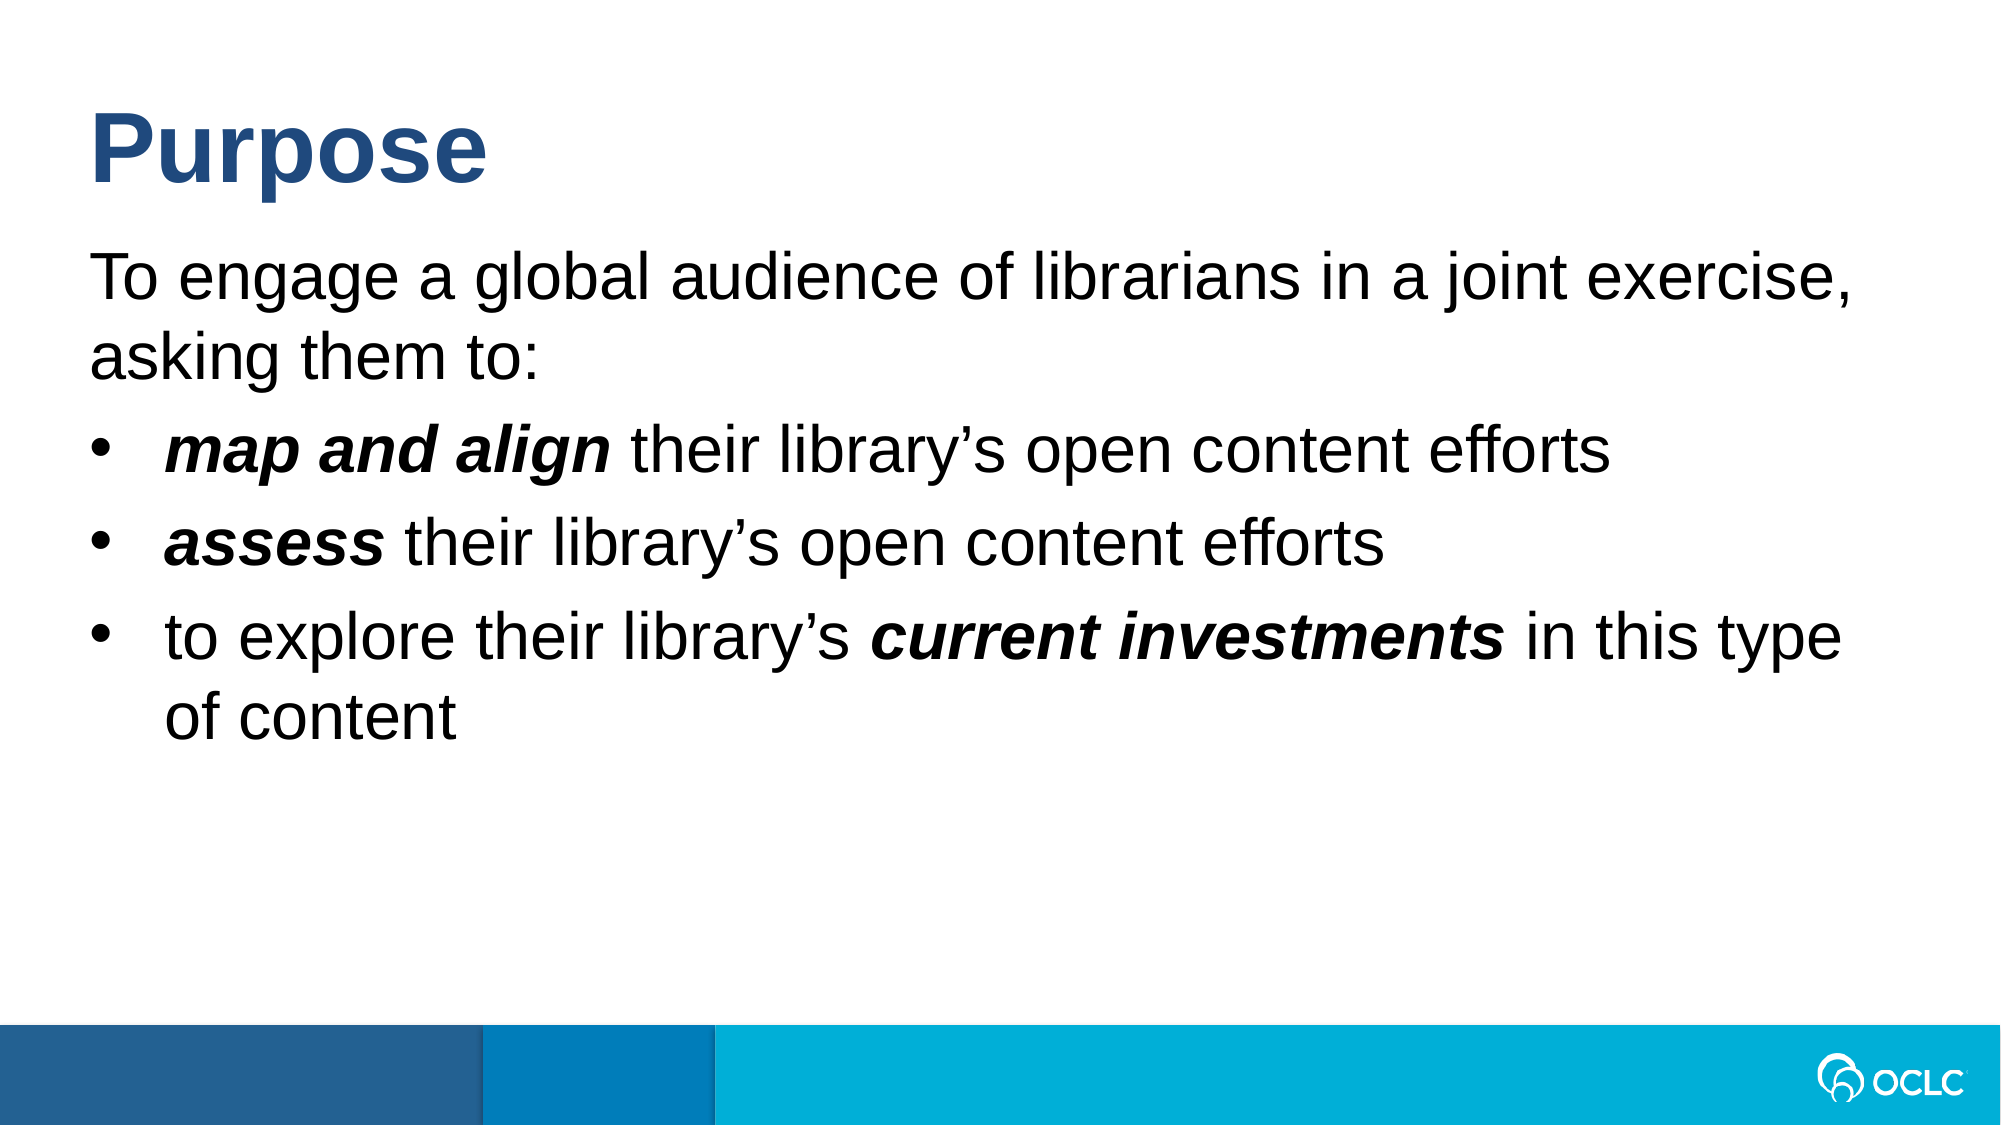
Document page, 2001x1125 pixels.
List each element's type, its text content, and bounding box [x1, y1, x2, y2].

list Purpose [74, 75, 1921, 226]
list To engage a global audience of librarians in a joint exercise, asking them to: map and align their library’s open content efforts assess their library’s open content efforts to explore their library’s current investments in this type of content [74, 226, 1921, 960]
